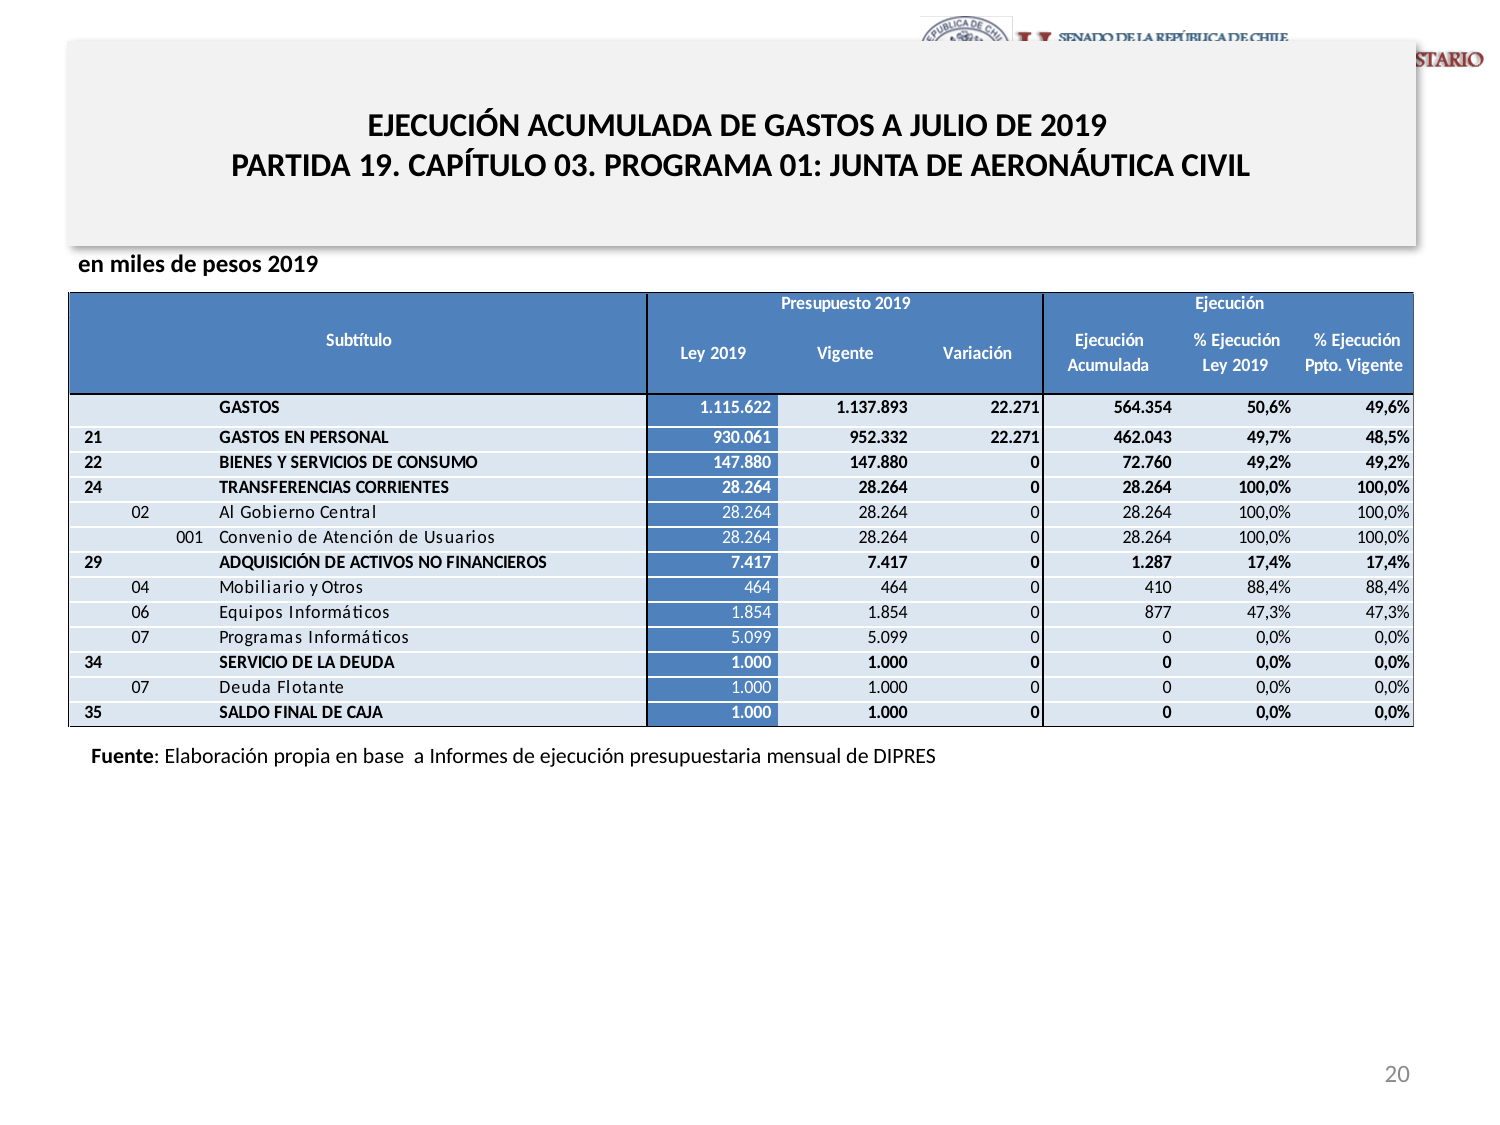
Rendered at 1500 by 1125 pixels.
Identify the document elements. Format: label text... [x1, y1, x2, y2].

picture [920, 5, 1499, 119]
slide_number 20 [1074, 1042, 1425, 1103]
title EJECUCIÓN ACUMULADA DE GASTOS A JULIO DE 2019 PARTIDA 19. CAPÍTULO 03. PROGRAMA 01: JUNTA DE AERONÁUTICA CIVIL [67, 41, 1415, 246]
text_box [67, 291, 1416, 729]
footer Fuente: Elaboración propia en base a Informes de ejecución presupuestaria mensual de DIPRES [76, 733, 1440, 776]
text_box en miles de pesos 2019 [63, 231, 1414, 294]
